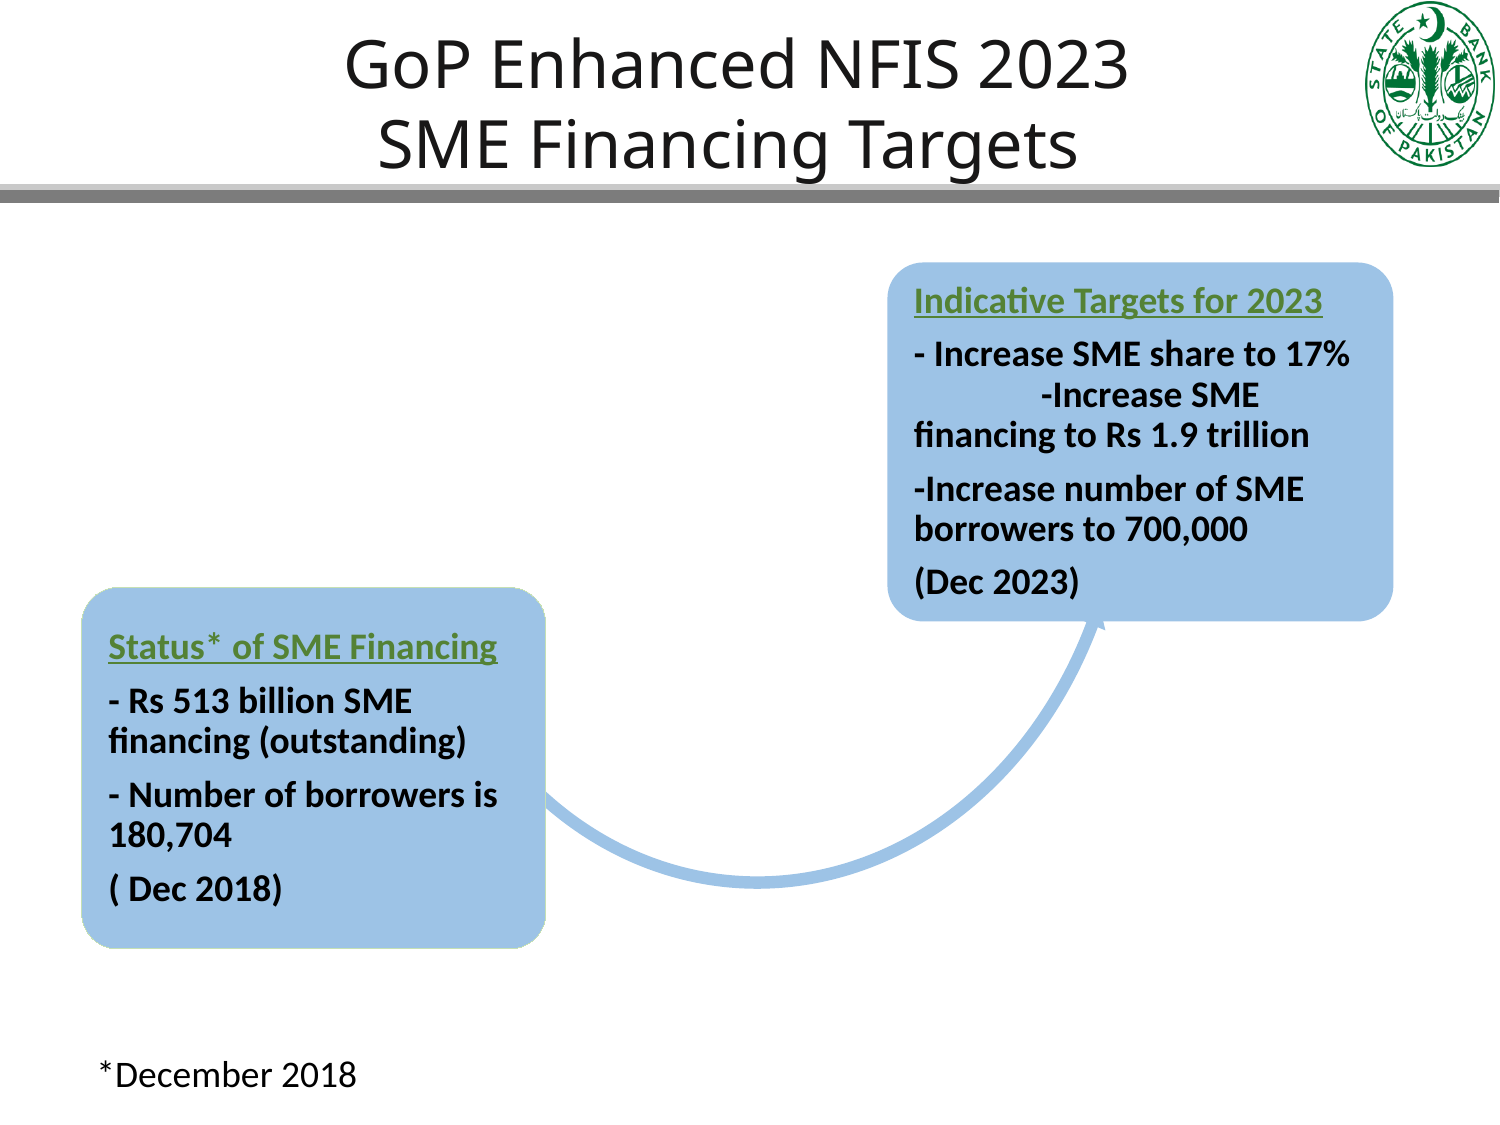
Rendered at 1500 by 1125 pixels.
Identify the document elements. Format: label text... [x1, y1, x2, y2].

picture [1365, 1, 1495, 167]
text_box GoP Enhanced NFIS 2023 SME Financing Targets [62, 24, 1413, 180]
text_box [62, 262, 1450, 1046]
text_box *December 2018 [81, 1046, 443, 1103]
